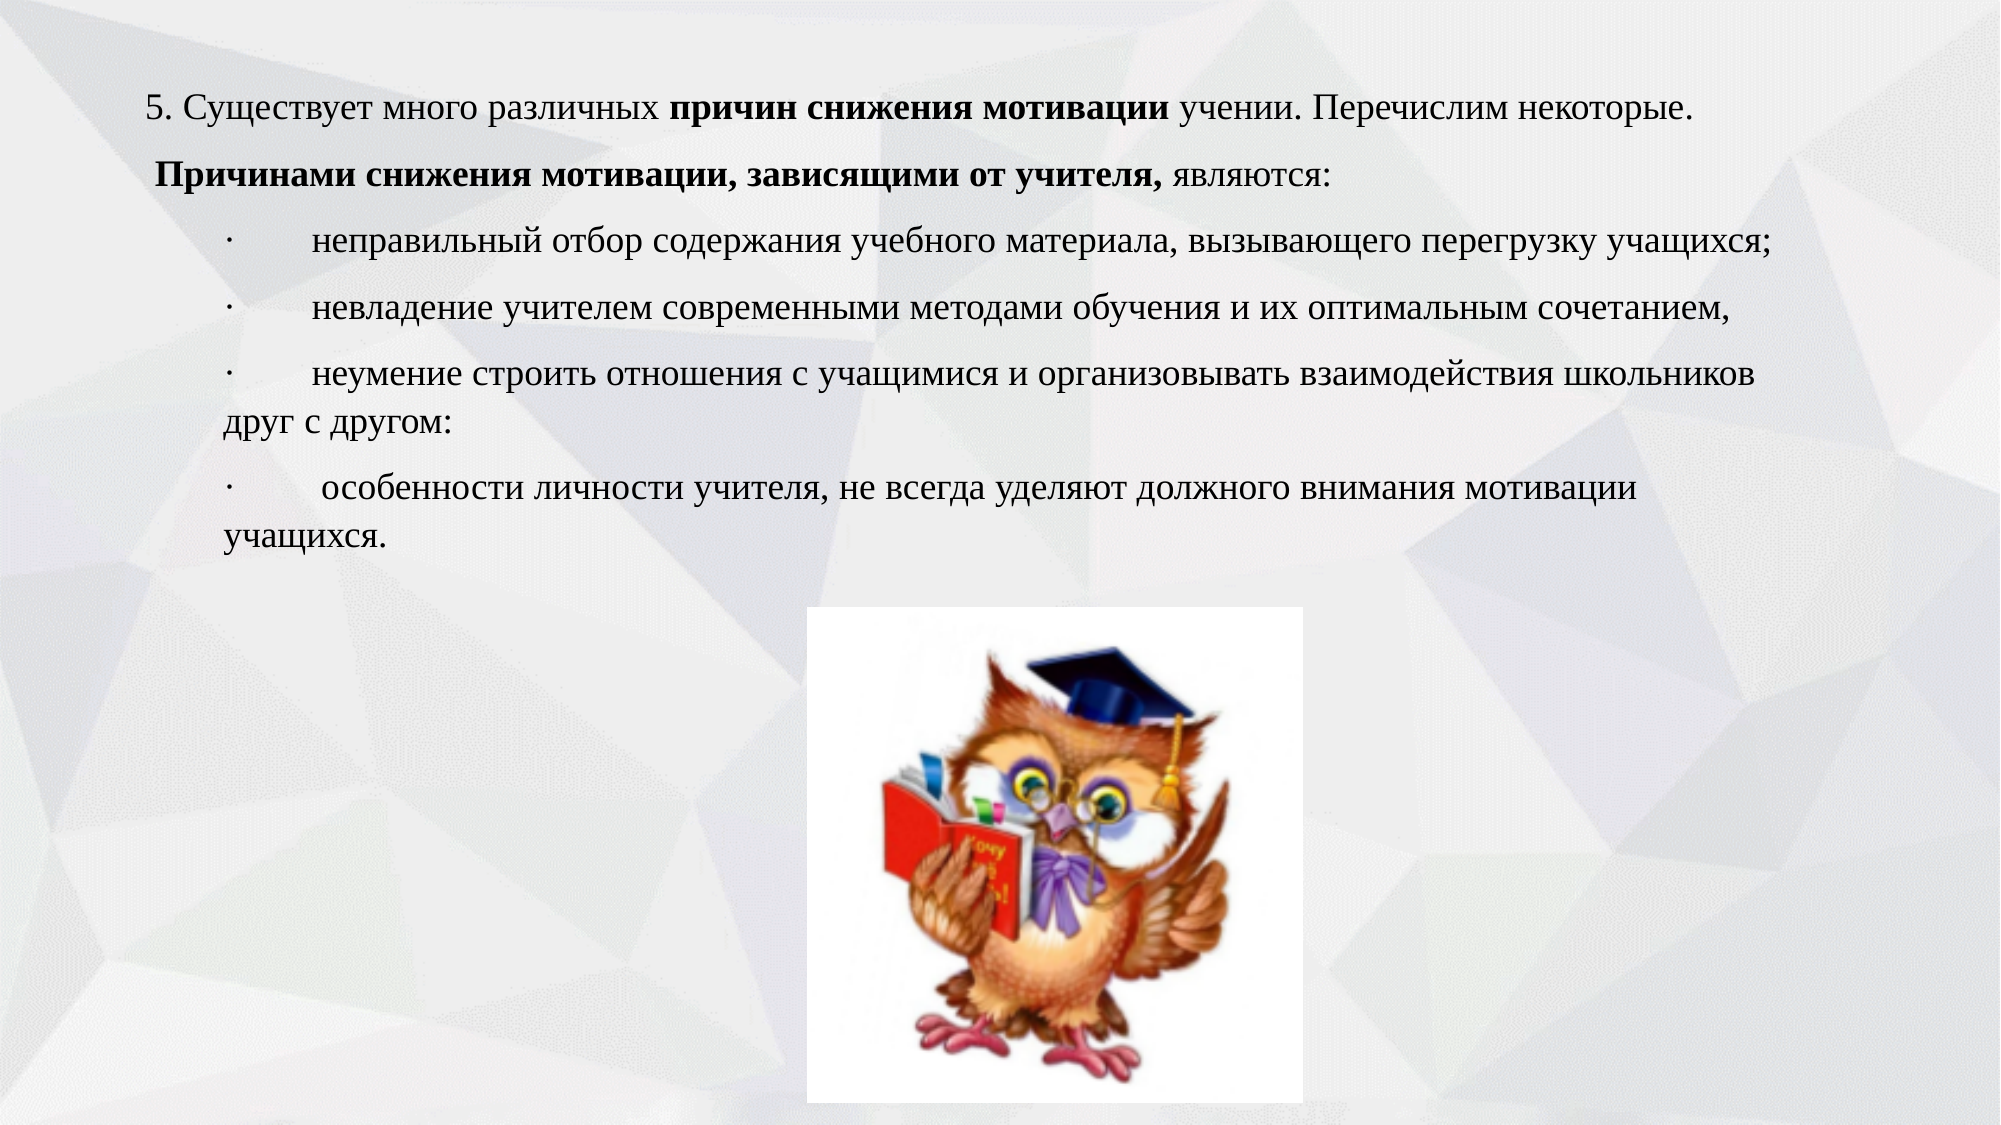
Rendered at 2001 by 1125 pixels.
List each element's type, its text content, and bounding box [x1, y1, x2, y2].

picture [0, 0, 2000, 1125]
text_box 5. Существует много различных причин снижения мотивации учении. Перечислим некоторые. Причинами снижения мотивации, зависящими от учителя, являются: · неправильный отбор содержания учебного материала, вызывающего перегрузку учащихся; · невладение учителем современными методами обучения и их оптимальным сочетанием, · неумение строить отношения с учащимися и организовывать взаимодействия школьников друг с другом: · особенности личности учителя, не всегда уделяют должного внимания мотивации учащихся. [130, 72, 1821, 563]
